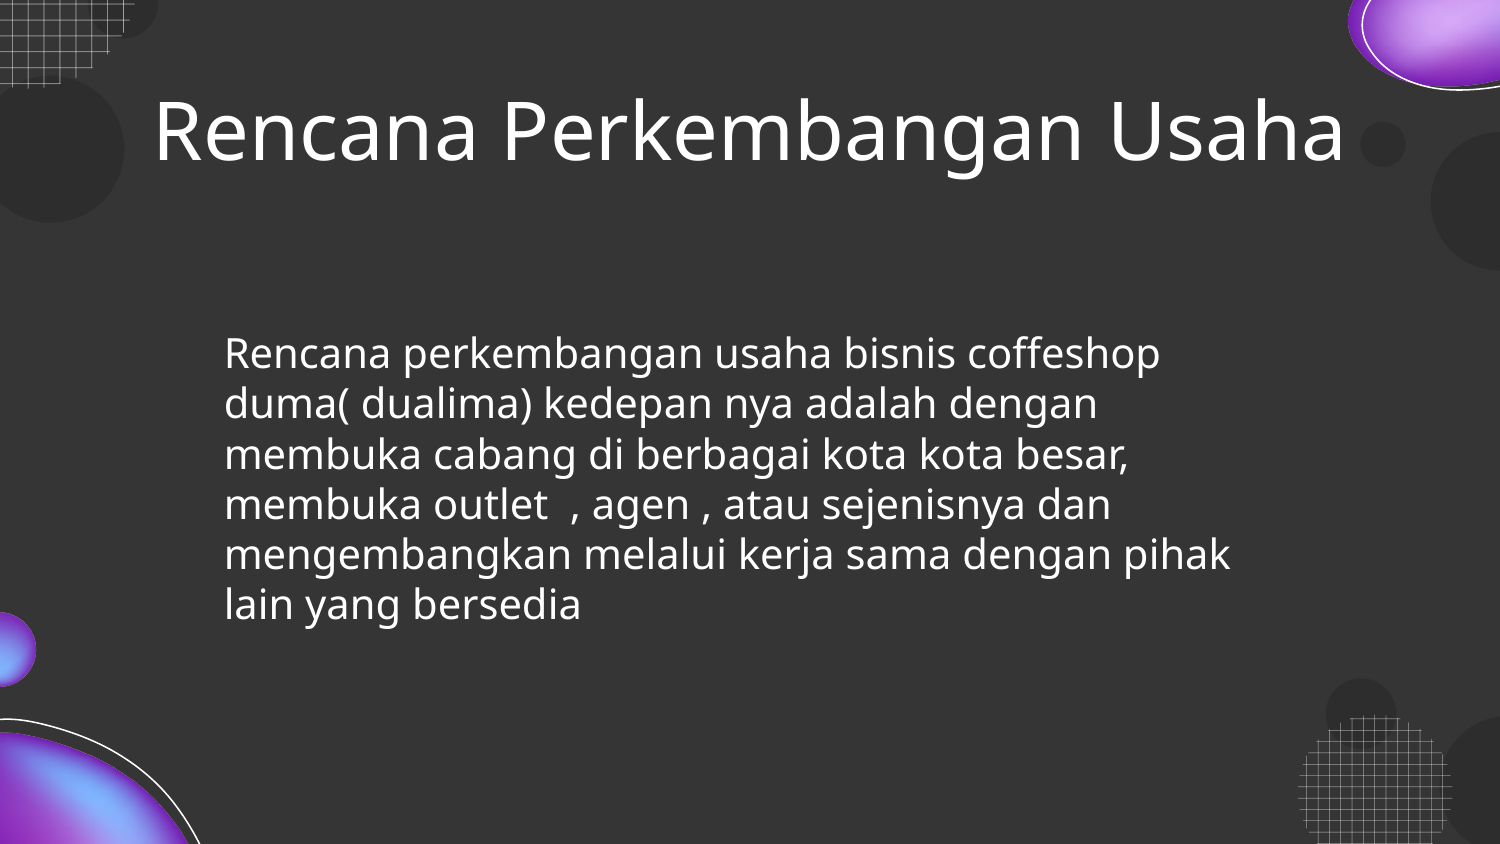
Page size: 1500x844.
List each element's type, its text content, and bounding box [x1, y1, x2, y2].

picture [0, 0, 148, 98]
picture [1364, 0, 1500, 89]
title Rencana Perkembangan Usaha [116, 88, 1383, 167]
picture [1286, 708, 1460, 844]
picture [0, 571, 233, 844]
subtitle Rencana perkembangan usaha bisnis coffeshop duma( dualima) kedepan nya adalah dengan membuka cabang di berbagai kota kota besar, membuka outlet , agen , atau sejenisnya dan mengembangkan melalui kerja sama dengan pihak lain yang bersedia [200, 199, 1247, 756]
picture [1287, 0, 1500, 176]
